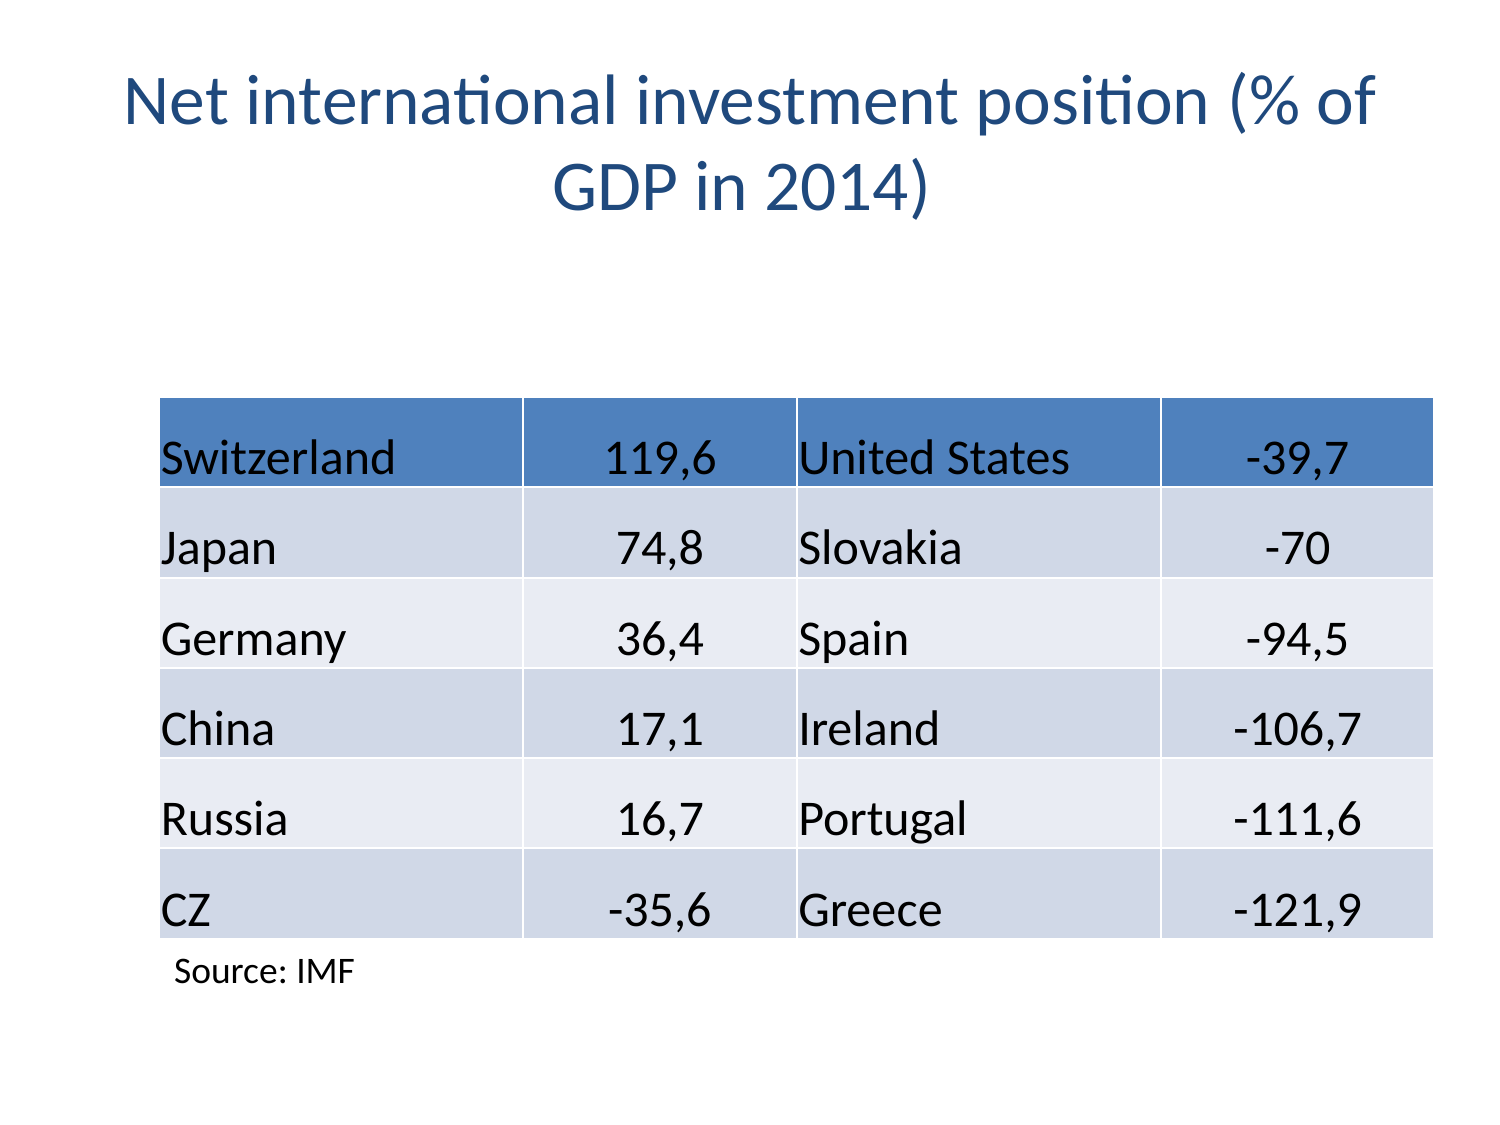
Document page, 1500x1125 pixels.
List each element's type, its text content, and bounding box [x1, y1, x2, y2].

table_cell Germany [160, 579, 522, 667]
table_cell Spain [798, 579, 1160, 667]
table_header -39,7 [1162, 398, 1433, 486]
table_cell Russia [160, 759, 522, 847]
table_cell Slovakia [798, 488, 1160, 577]
table_cell CZ [160, 849, 522, 938]
table_header 119,6 [524, 398, 796, 486]
table_cell Ireland [798, 669, 1160, 757]
table_cell -111,6 [1162, 759, 1433, 847]
table_cell 16,7 [524, 759, 796, 847]
table_cell Greece [798, 849, 1160, 938]
table_cell Portugal [798, 759, 1160, 847]
table_cell -94,5 [1162, 579, 1433, 667]
table_cell -70 [1162, 488, 1433, 577]
table_cell -35,6 [524, 849, 796, 938]
table_header Switzerland [160, 398, 522, 486]
text_box Source: IMF [159, 938, 1164, 999]
table_cell Japan [160, 488, 522, 577]
table_cell 17,1 [524, 669, 796, 757]
table_cell -121,9 [1162, 849, 1433, 938]
table_cell -106,7 [1162, 669, 1433, 757]
table_cell 74,8 [524, 488, 796, 577]
table_cell China [160, 669, 522, 757]
table_header United States [798, 398, 1160, 486]
table_cell 36,4 [524, 579, 796, 667]
title Net international investment position (% of GDP in 2014) [75, 45, 1425, 233]
